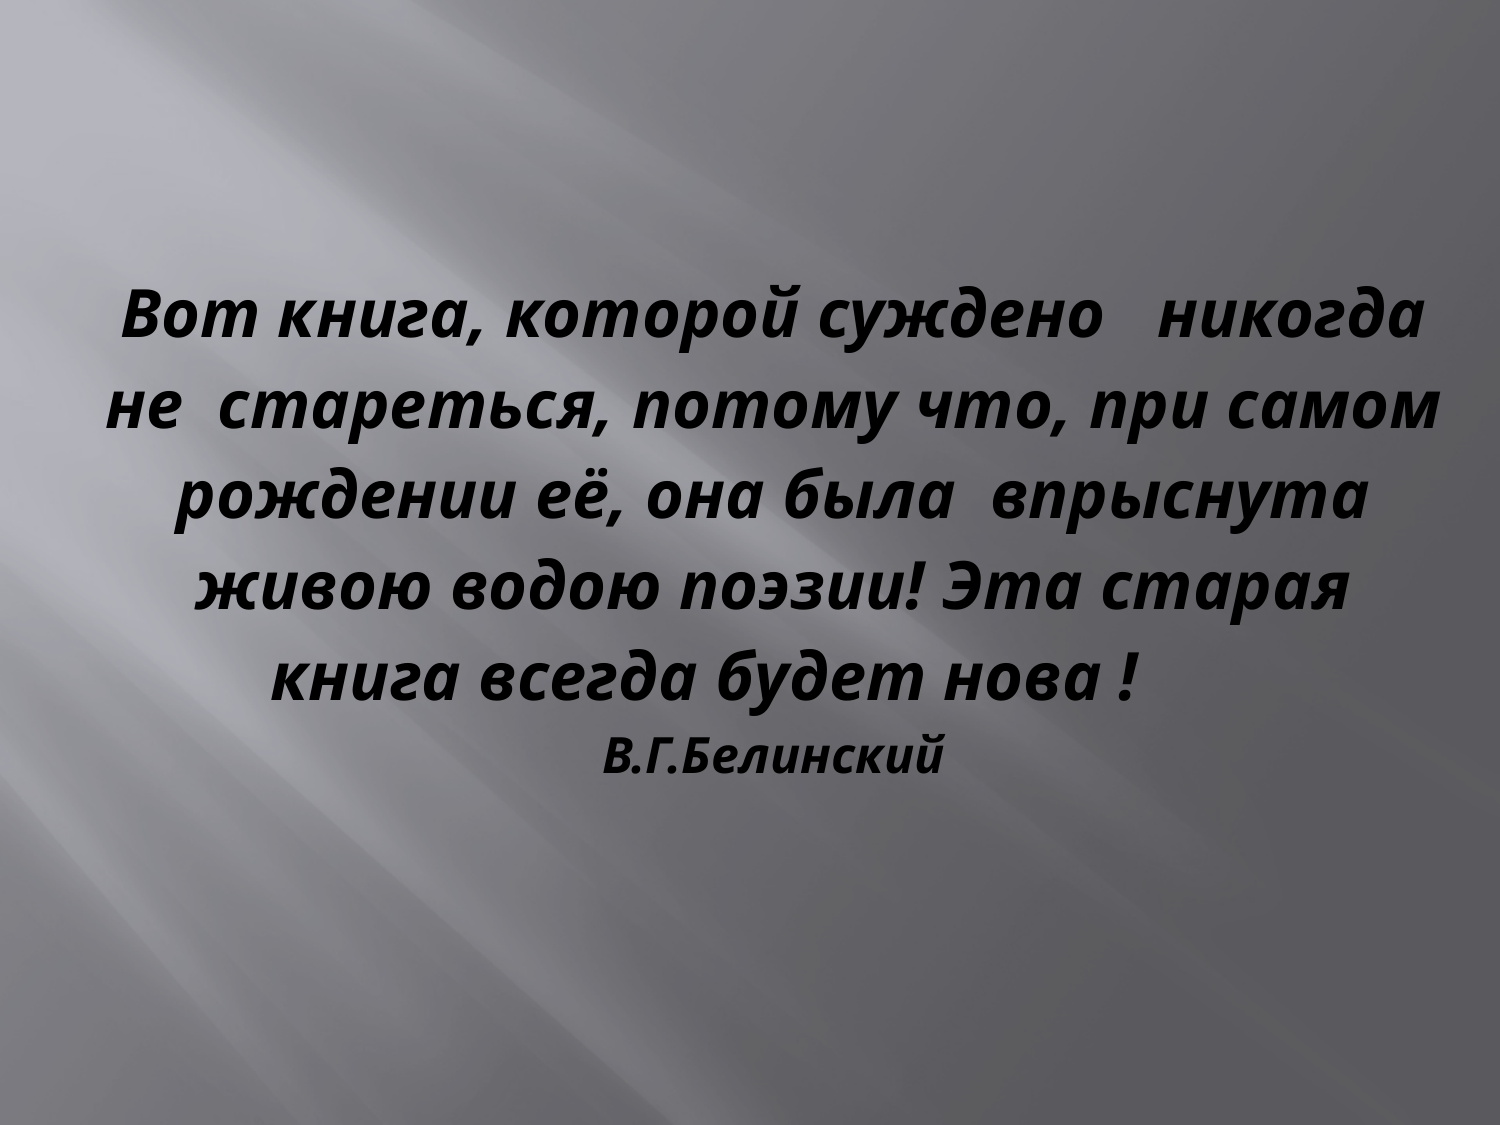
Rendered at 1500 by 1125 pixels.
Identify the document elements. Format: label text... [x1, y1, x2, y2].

title Вот книга, которой суждено никогда не стареться, потому что, при самом рождении её, она была впрыснута живою водою поэзии! Эта старая книга всегда будет нова ! В.Г.Белинский [88, 137, 1459, 917]
